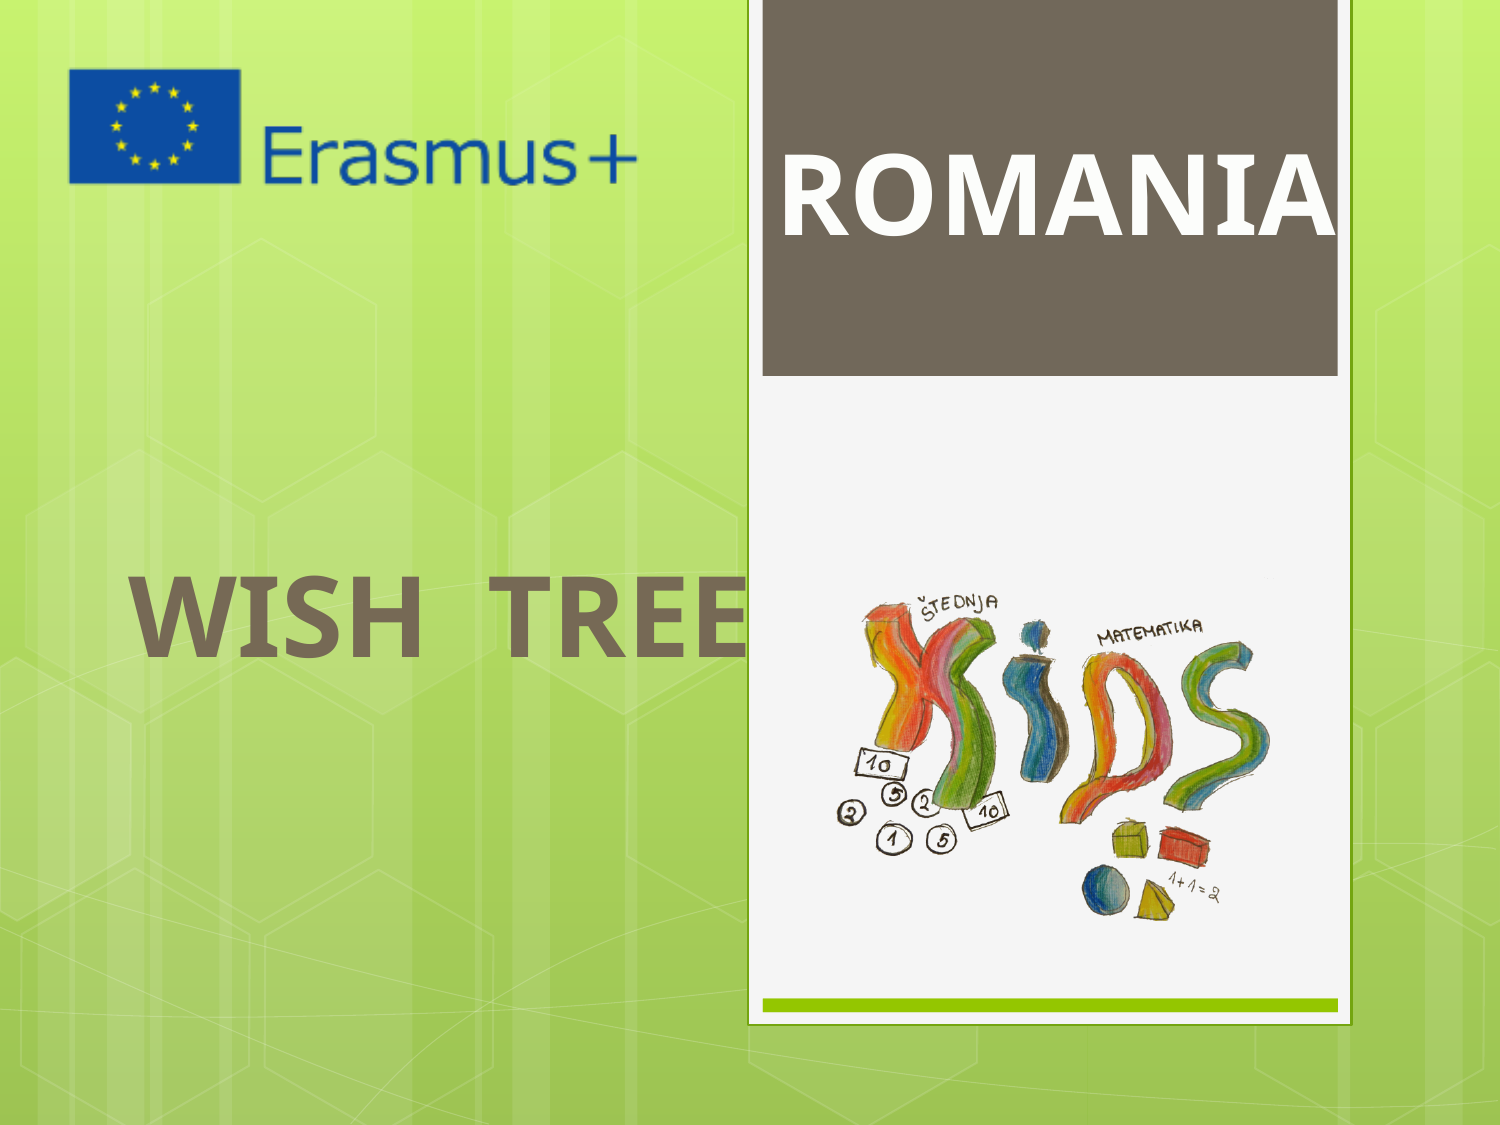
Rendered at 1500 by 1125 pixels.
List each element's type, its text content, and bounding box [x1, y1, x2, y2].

picture [824, 574, 1287, 921]
picture [62, 62, 645, 192]
text_box ROMANIA [760, 115, 1351, 266]
text_box WISH TREE [113, 537, 769, 688]
